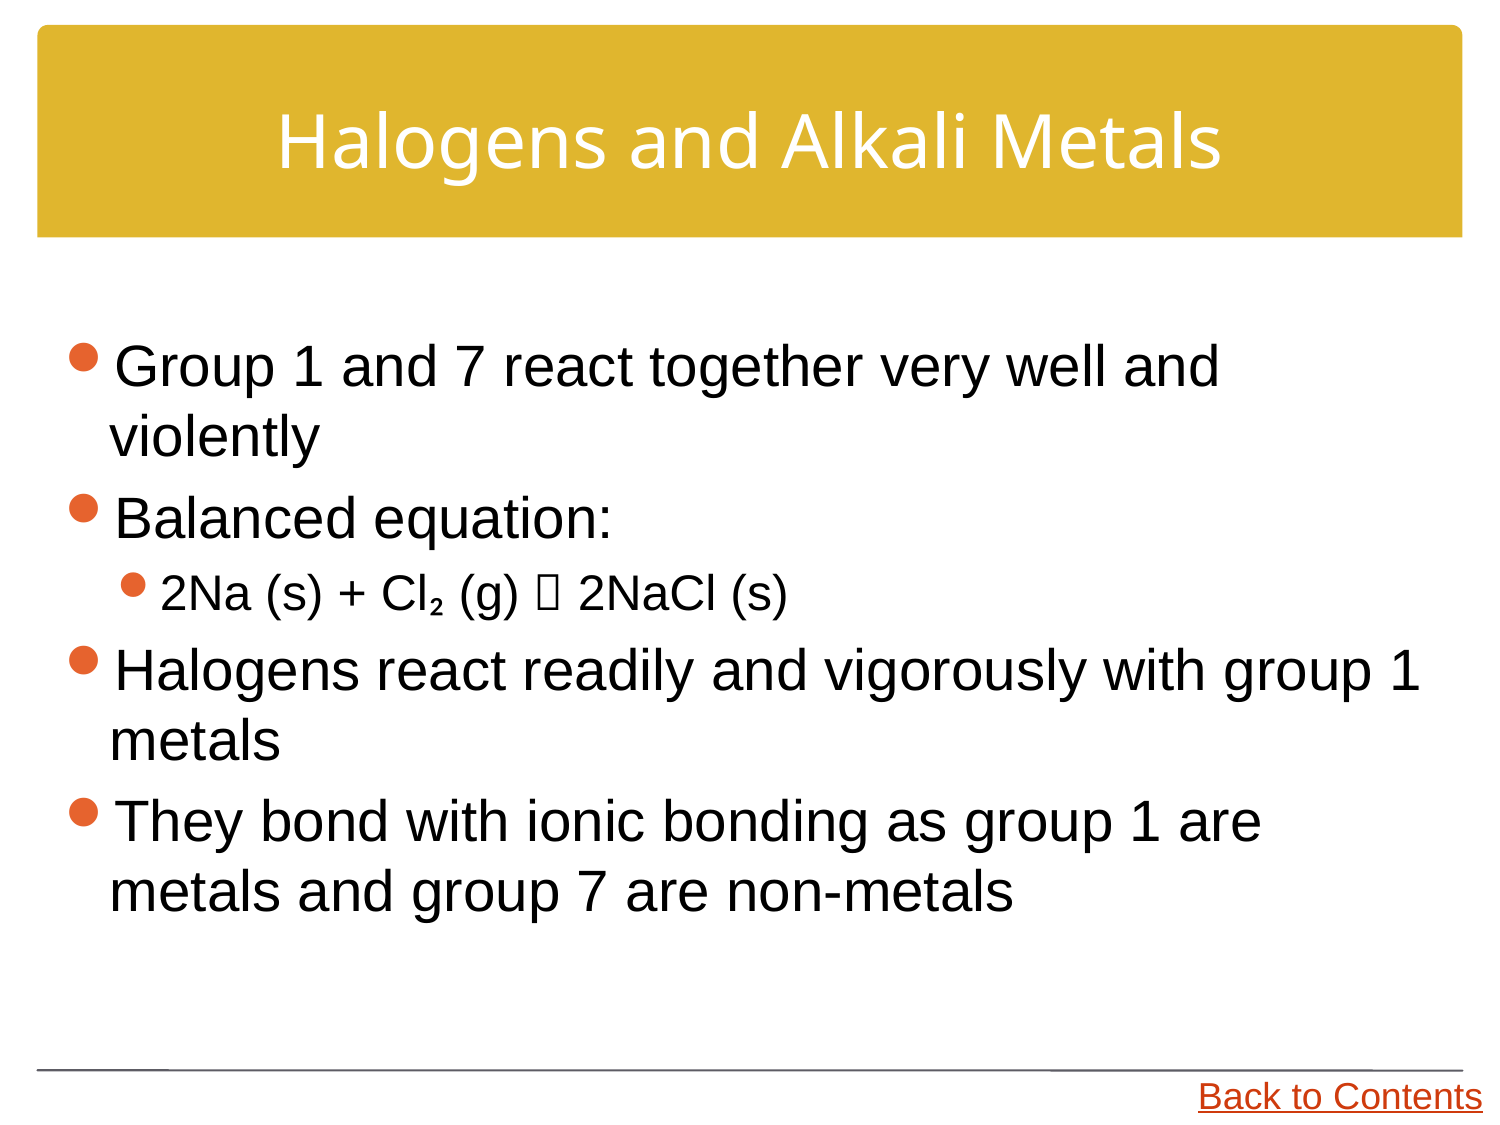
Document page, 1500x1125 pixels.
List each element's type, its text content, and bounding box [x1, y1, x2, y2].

text_box Back to Contents [1183, 1064, 1499, 1124]
list Group 1 and 7 react together very well and violently Balanced equation: 2Na (s) + Cl₂ (g)  2NaCl (s) Halogens react readily and vigorously with group 1 metals They bond with ionic bonding as group 1 are metals and group 7 are non-metals [50, 321, 1450, 1032]
title Halogens and Alkali Metals [50, 45, 1450, 233]
